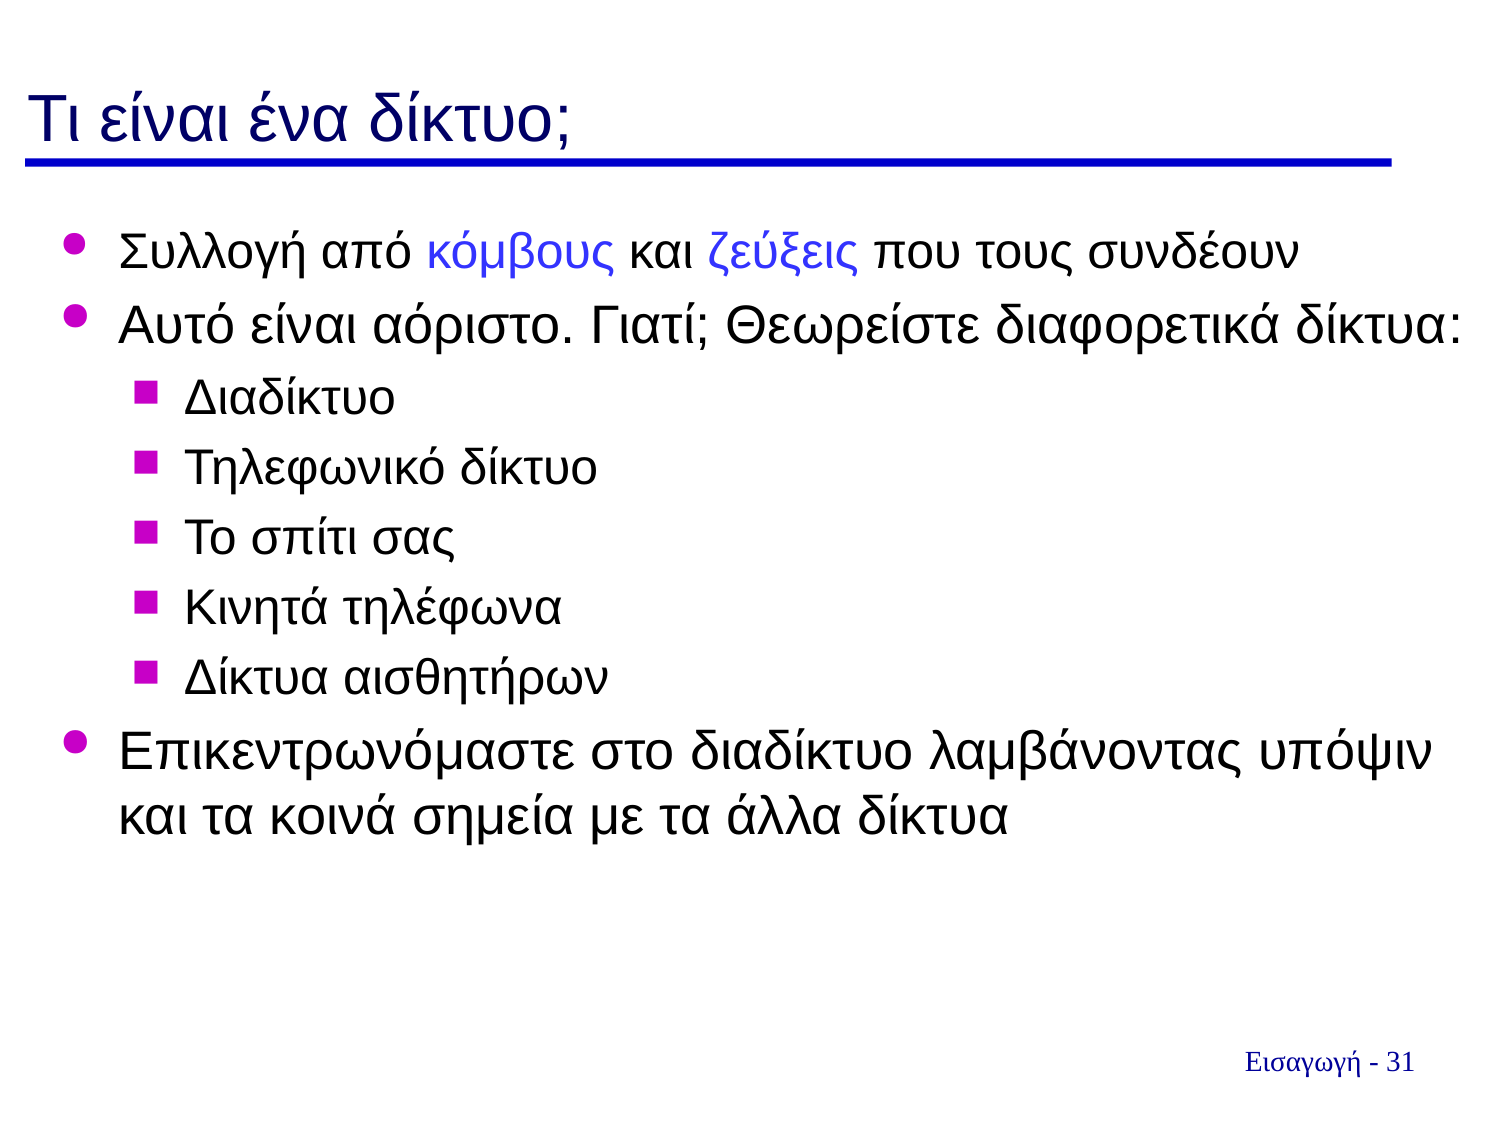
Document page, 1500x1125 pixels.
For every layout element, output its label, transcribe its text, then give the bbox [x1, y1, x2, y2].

list Συλλογή από κόμβους και ζεύξεις που τους συνδέουν Αυτό είναι αόριστο. Γιατί; Θεωρείστε διαφορετικά δίκτυα: Διαδίκτυο Τηλεφωνικό δίκτυο Το σπίτι σας Κινητά τηλέφωνα Δίκτυα αισθητήρων Επικεντρωνόμαστε στο διαδίκτυο λαμβάνοντας υπόψιν και τα κοινά σημεία με τα άλλα δίκτυα [46, 210, 1500, 944]
title Τι είναι ένα δίκτυο; [12, 36, 1463, 163]
